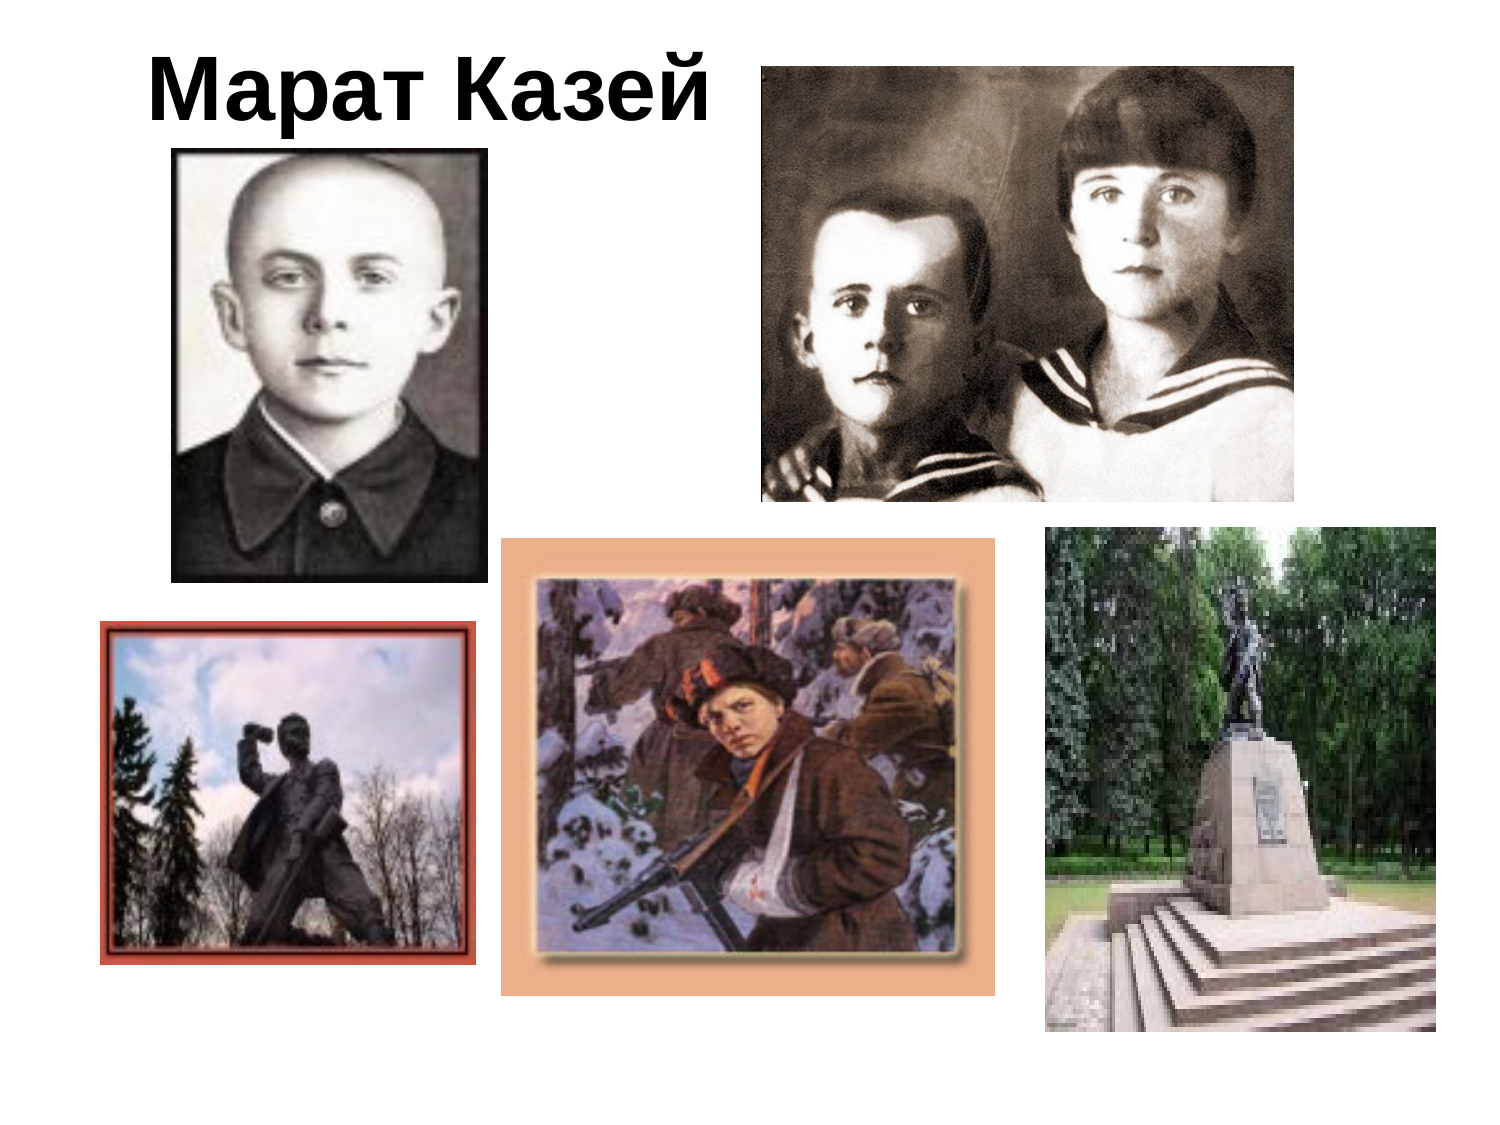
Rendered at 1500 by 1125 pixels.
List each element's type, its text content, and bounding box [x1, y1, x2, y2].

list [170, 148, 488, 583]
title Марат Казей [74, 44, 786, 233]
picture [761, 66, 1294, 503]
picture [1045, 526, 1436, 1033]
picture [100, 621, 476, 965]
picture [501, 538, 995, 997]
